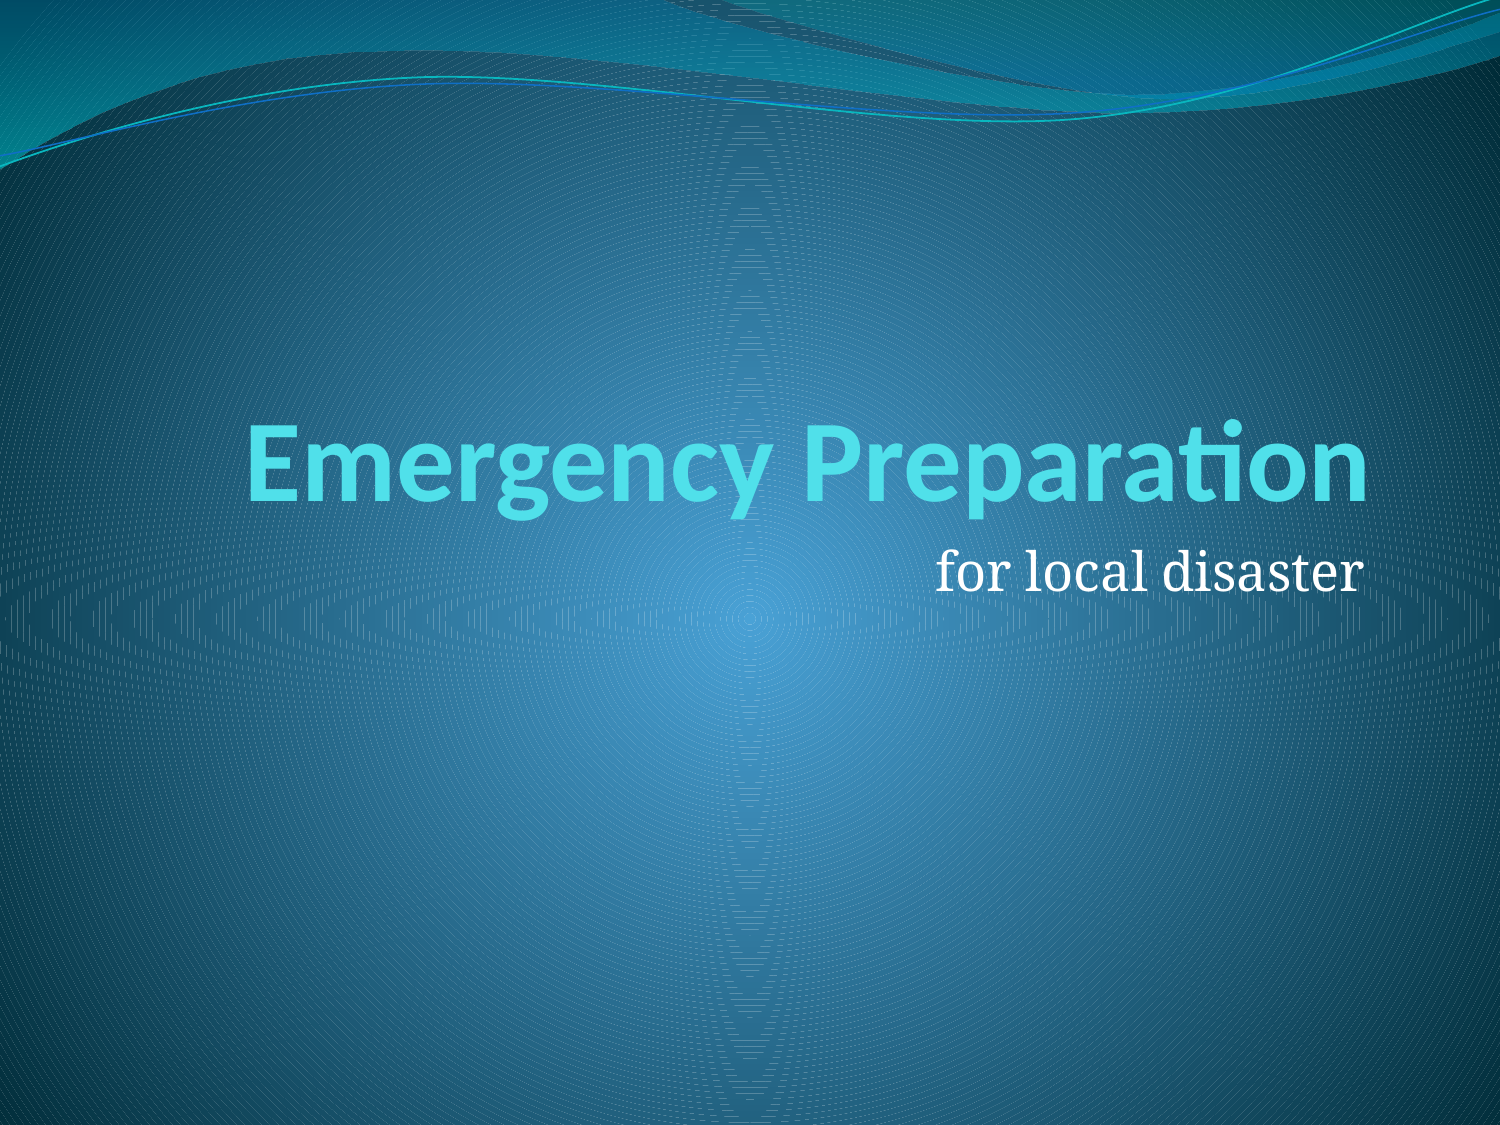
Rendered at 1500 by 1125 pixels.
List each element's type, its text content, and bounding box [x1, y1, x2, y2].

subtitle for local disaster [87, 529, 1376, 818]
title Emergency Preparation [87, 224, 1376, 525]
